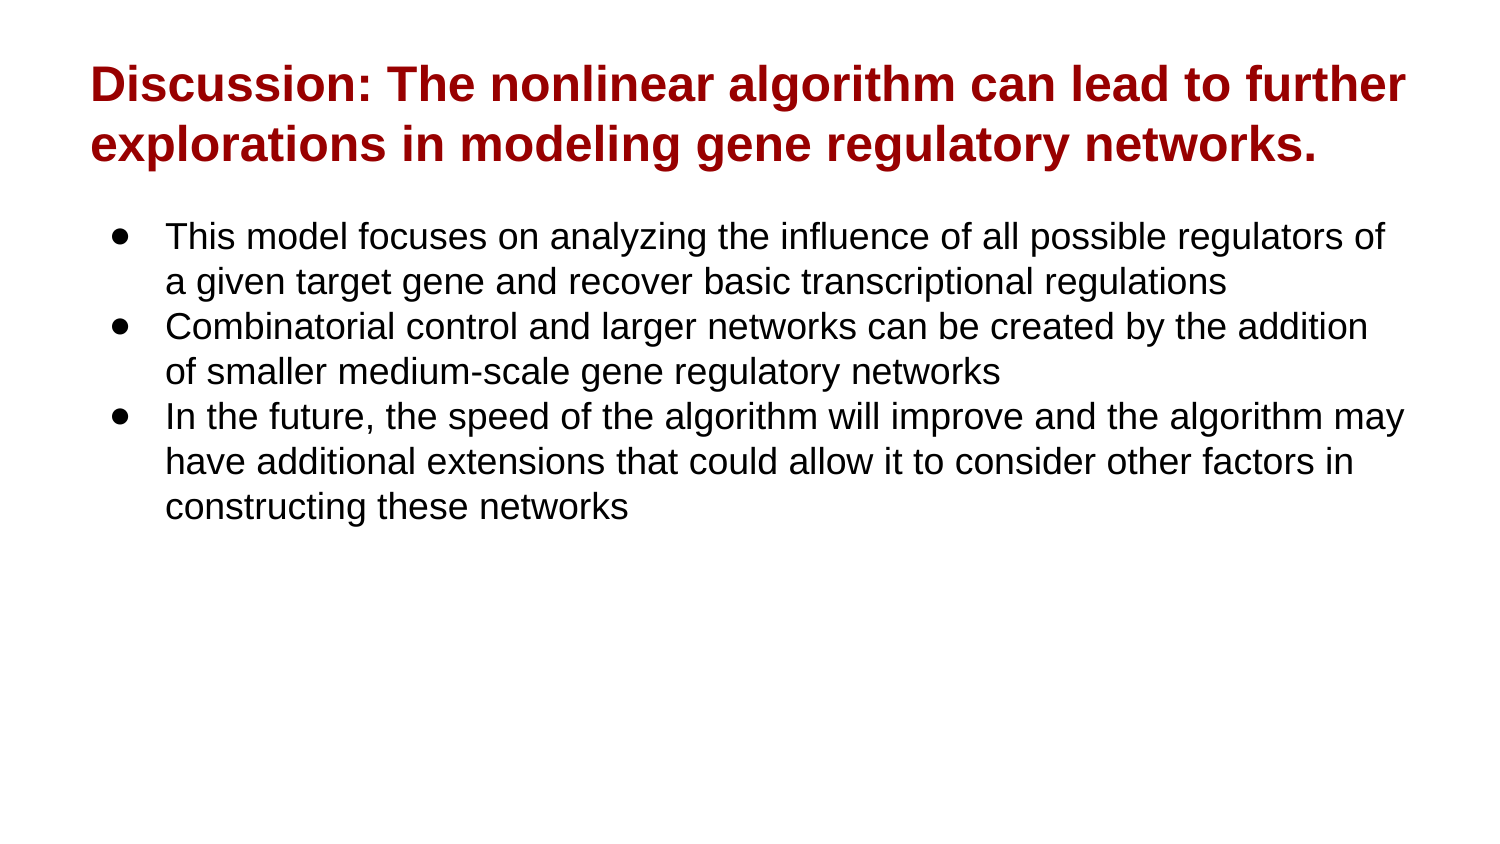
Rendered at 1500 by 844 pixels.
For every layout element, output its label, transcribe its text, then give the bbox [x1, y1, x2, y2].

title Discussion: The nonlinear algorithm can lead to further explorations in modeling gene regulatory networks. [75, 46, 1425, 187]
list This model focuses on analyzing the influence of all possible regulators of a given target gene and recover basic transcriptional regulations Combinatorial control and larger networks can be created by the addition of smaller medium-scale gene regulatory networks In the future, the speed of the algorithm will improve and the algorithm may have additional extensions that could allow it to consider other factors in constructing these networks [75, 196, 1425, 808]
